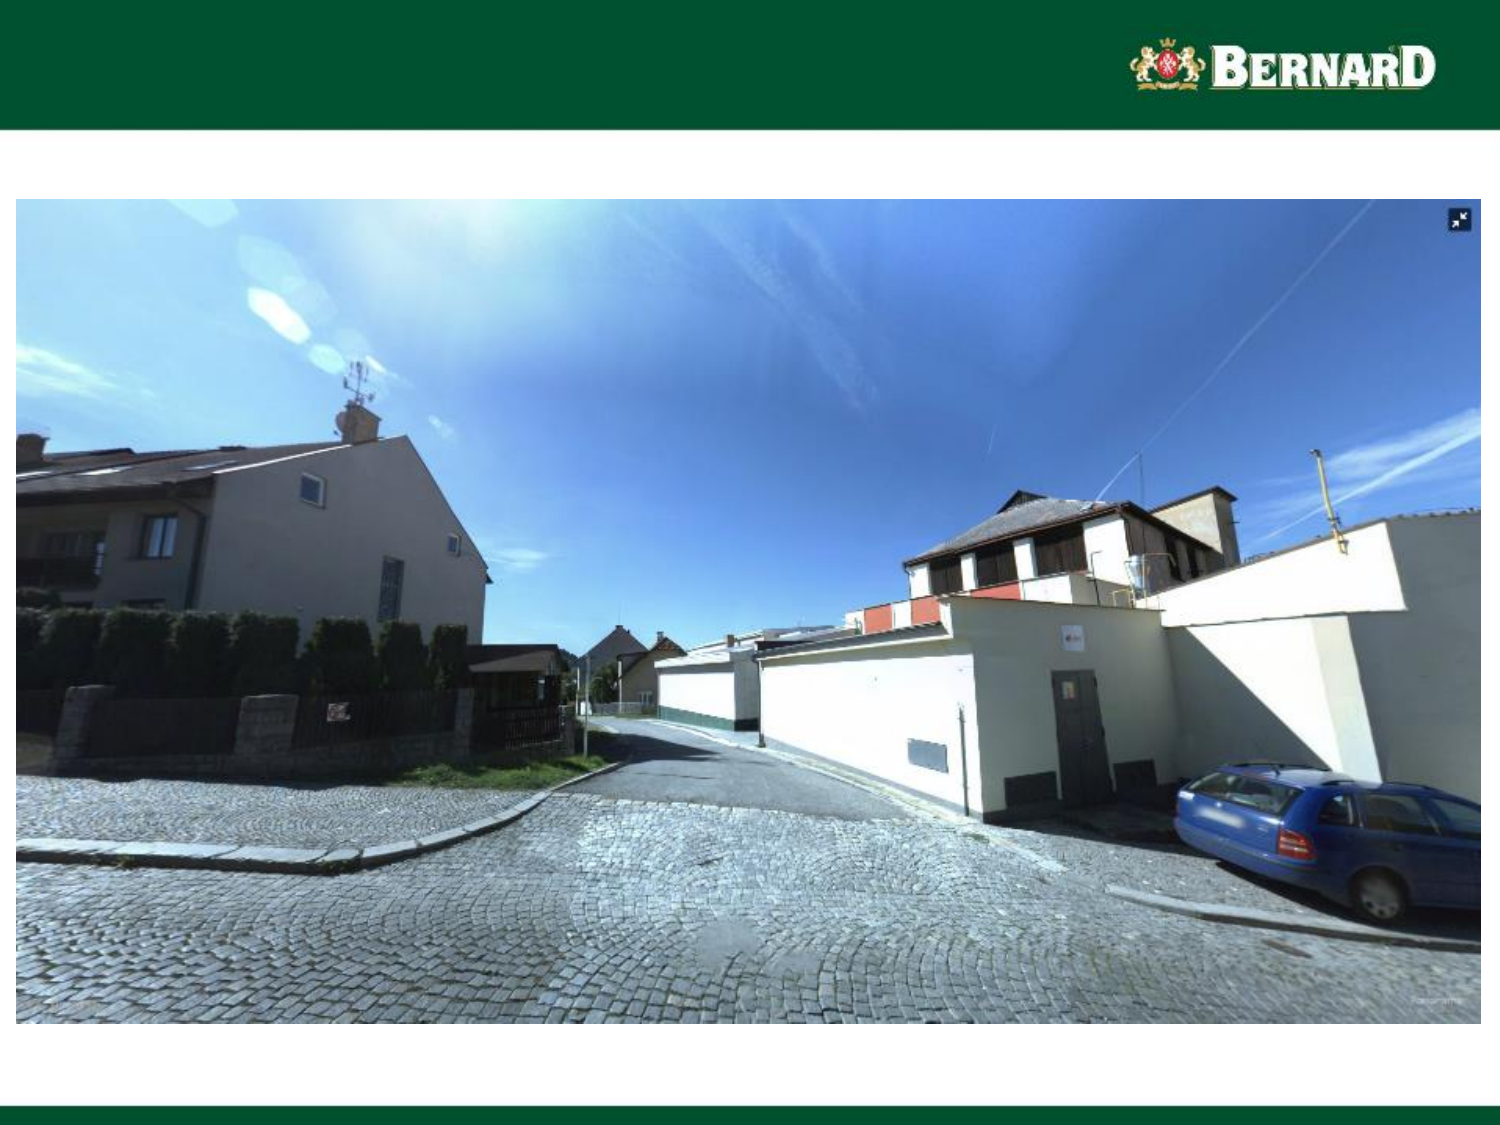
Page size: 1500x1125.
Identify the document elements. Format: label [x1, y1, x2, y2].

picture [0, 0, 1500, 1125]
list [16, 199, 1481, 1024]
